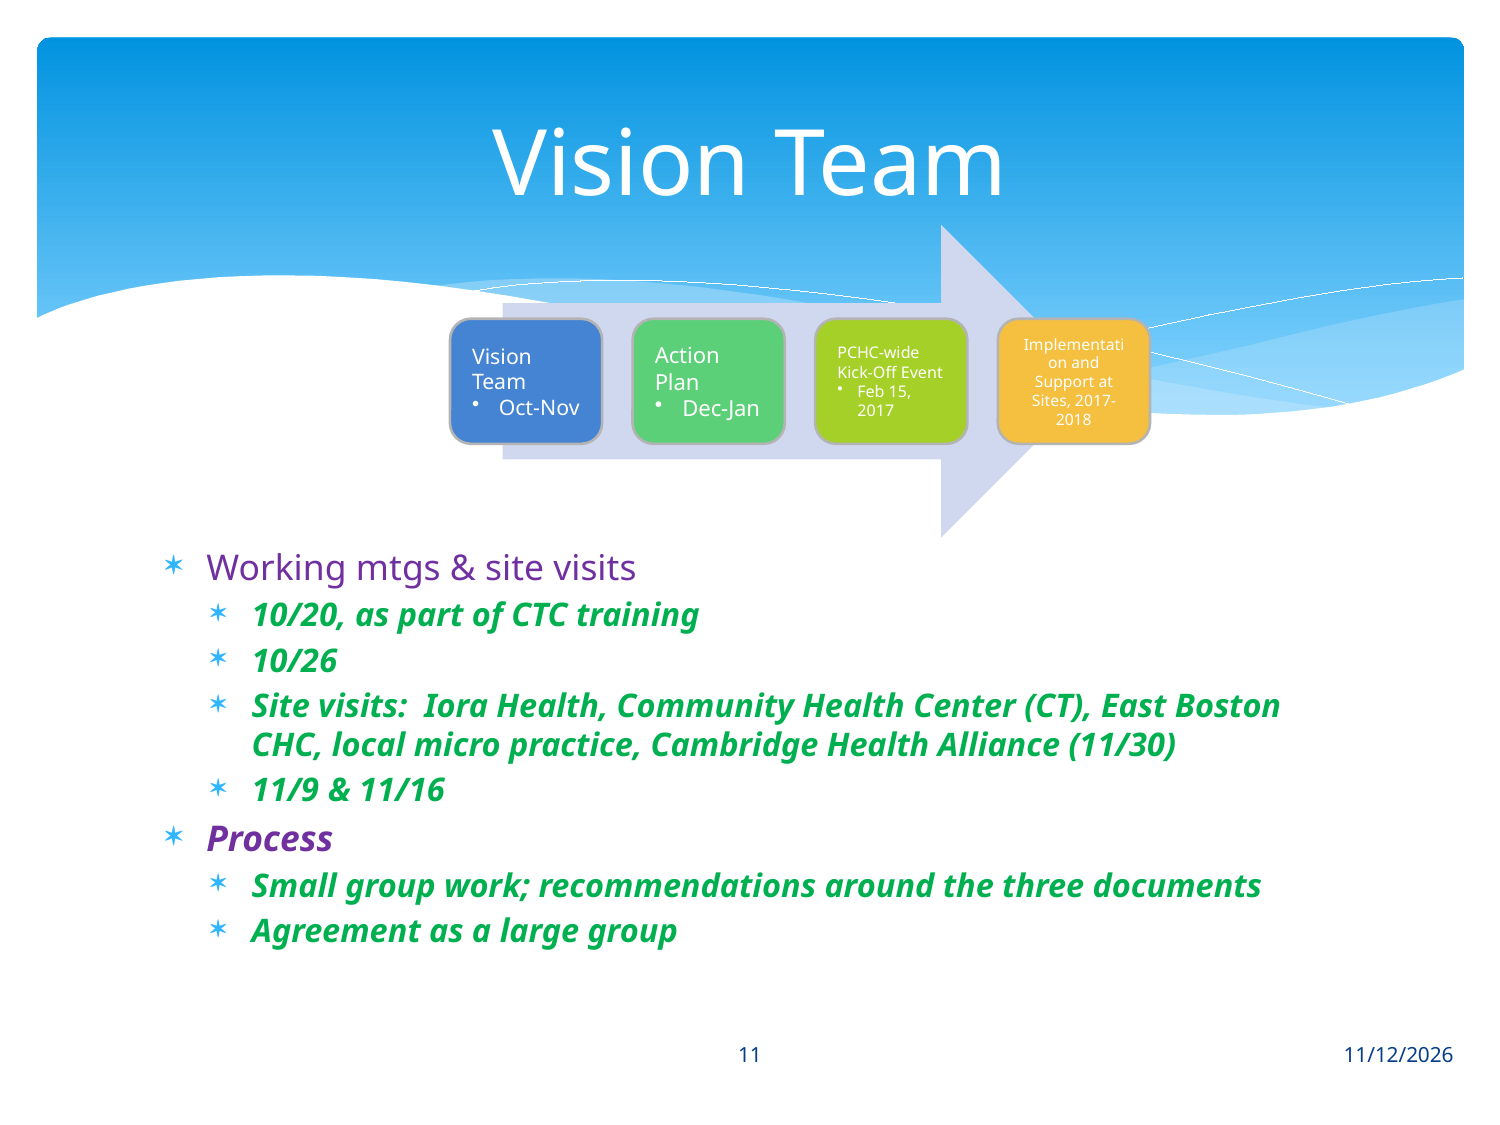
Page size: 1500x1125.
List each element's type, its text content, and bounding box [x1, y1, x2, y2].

list Working mtgs & site visits 10/20, as part of CTC training 10/26 Site visits: Iora Health, Community Health Center (CT), East Boston CHC, local micro practice, Cambridge Health Alliance (11/30) 11/9 & 11/16 Process Small group work; recommendations around the three documents Agreement as a large group [150, 537, 1366, 963]
slide_number 11 [654, 1025, 846, 1086]
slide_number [847, 1025, 1469, 1086]
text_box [449, 224, 1151, 538]
title Vision Team [75, 55, 1425, 261]
